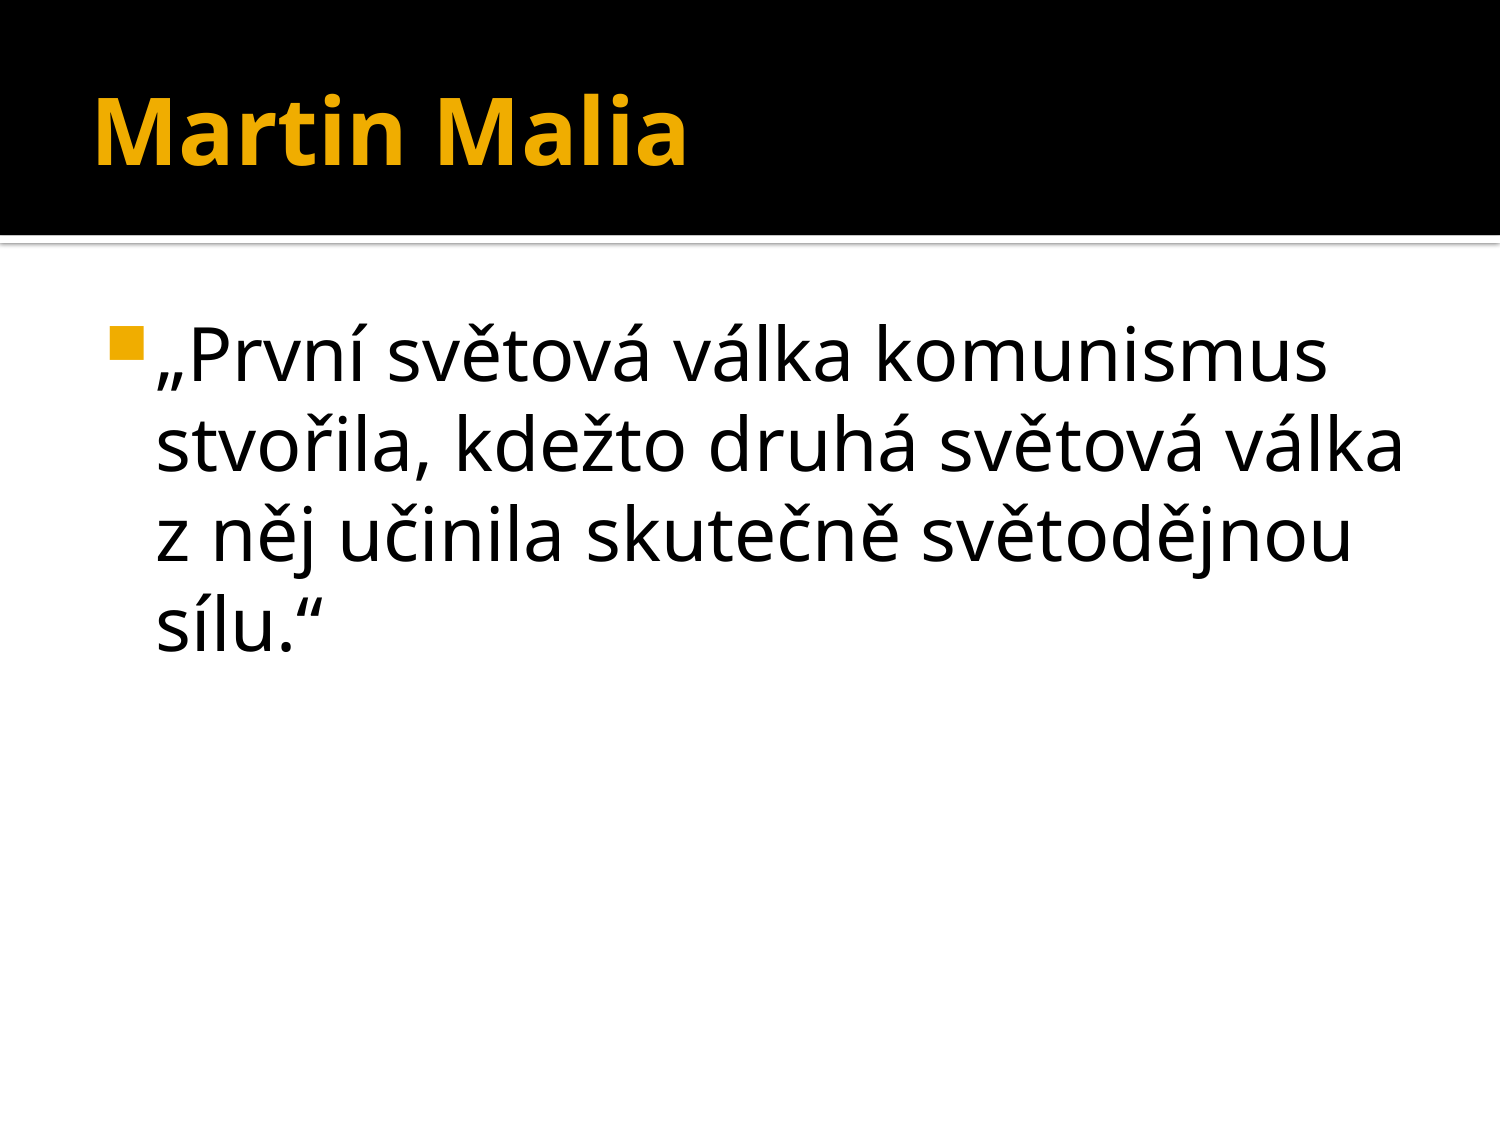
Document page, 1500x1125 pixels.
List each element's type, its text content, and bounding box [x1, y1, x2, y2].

title Martin Malia [75, 25, 1425, 231]
list „První světová válka komunismus stvořila, kdežto druhá světová válka z něj učinila skutečně světodějnou sílu.“ [74, 290, 1426, 1051]
